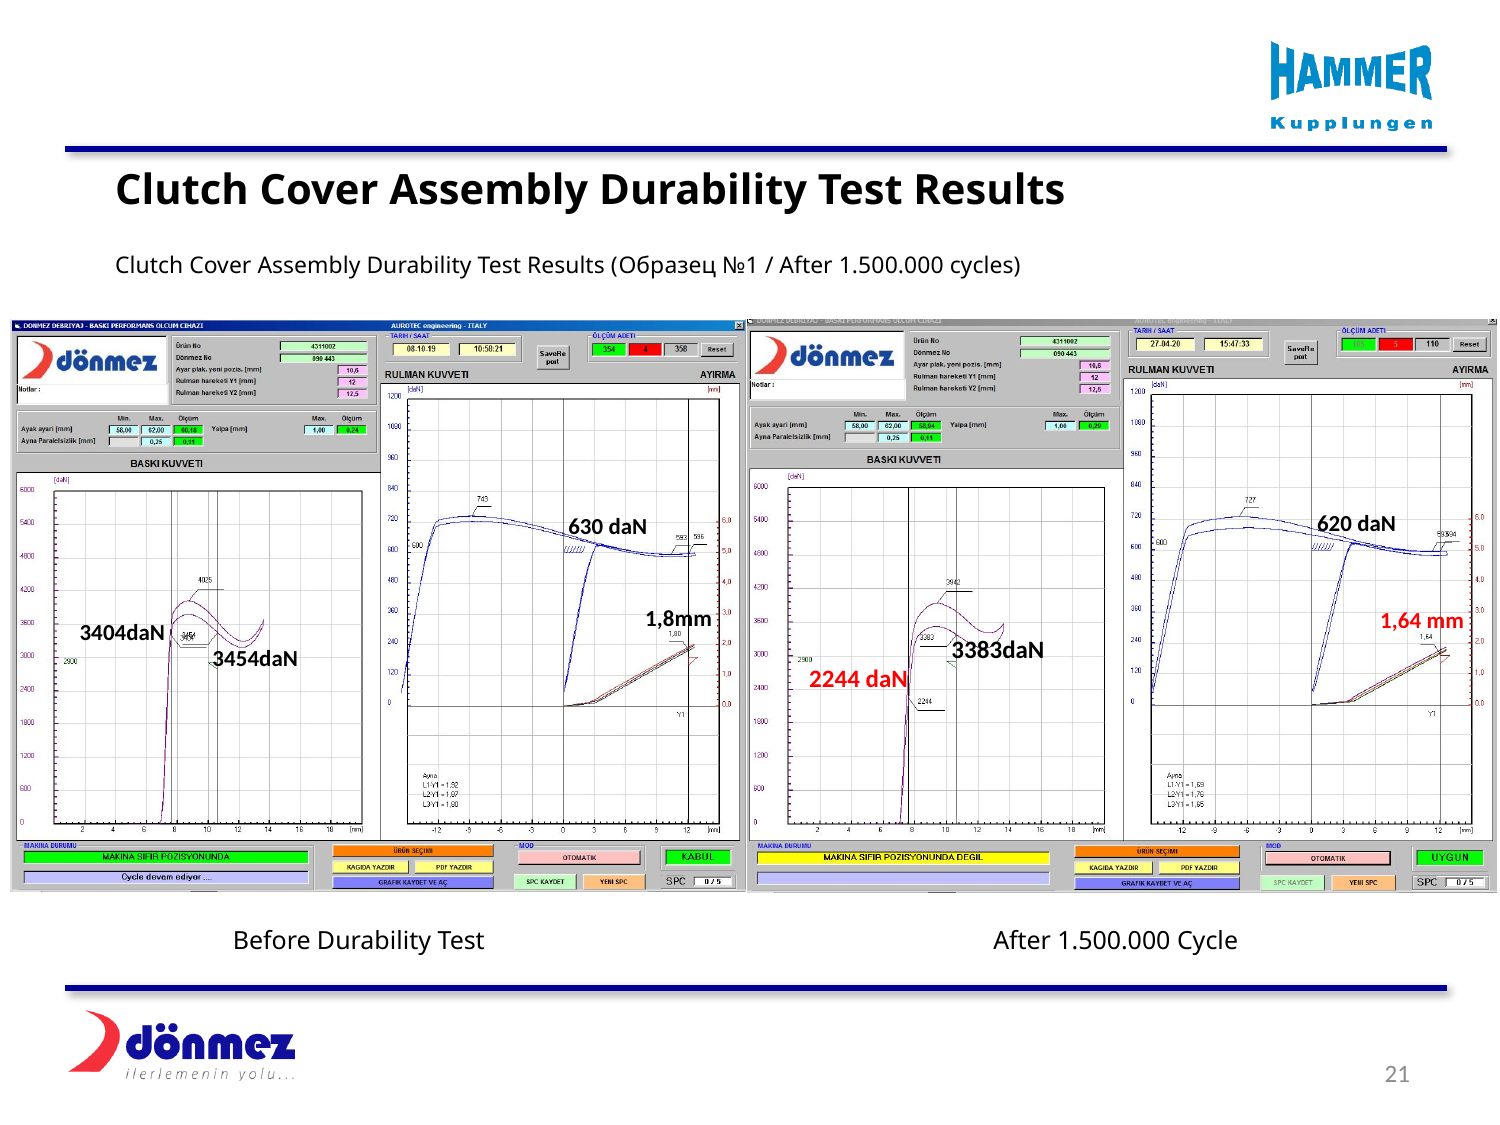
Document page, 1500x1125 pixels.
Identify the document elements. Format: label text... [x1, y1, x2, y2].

picture [1271, 41, 1433, 131]
slide_number 21 [1074, 1042, 1425, 1103]
picture [10, 319, 746, 892]
text_box After 1.500.000 Cycle [978, 916, 1341, 976]
text_box Clutch Cover Assembly Durability Test Results (Образец №1 / After 1.500.000 cycles) [100, 243, 1128, 303]
picture [747, 319, 1497, 893]
text_box Before Durability Test [217, 916, 567, 976]
text_box Clutch Cover Assembly Durability Test Results [100, 157, 1415, 222]
picture [67, 1010, 317, 1081]
